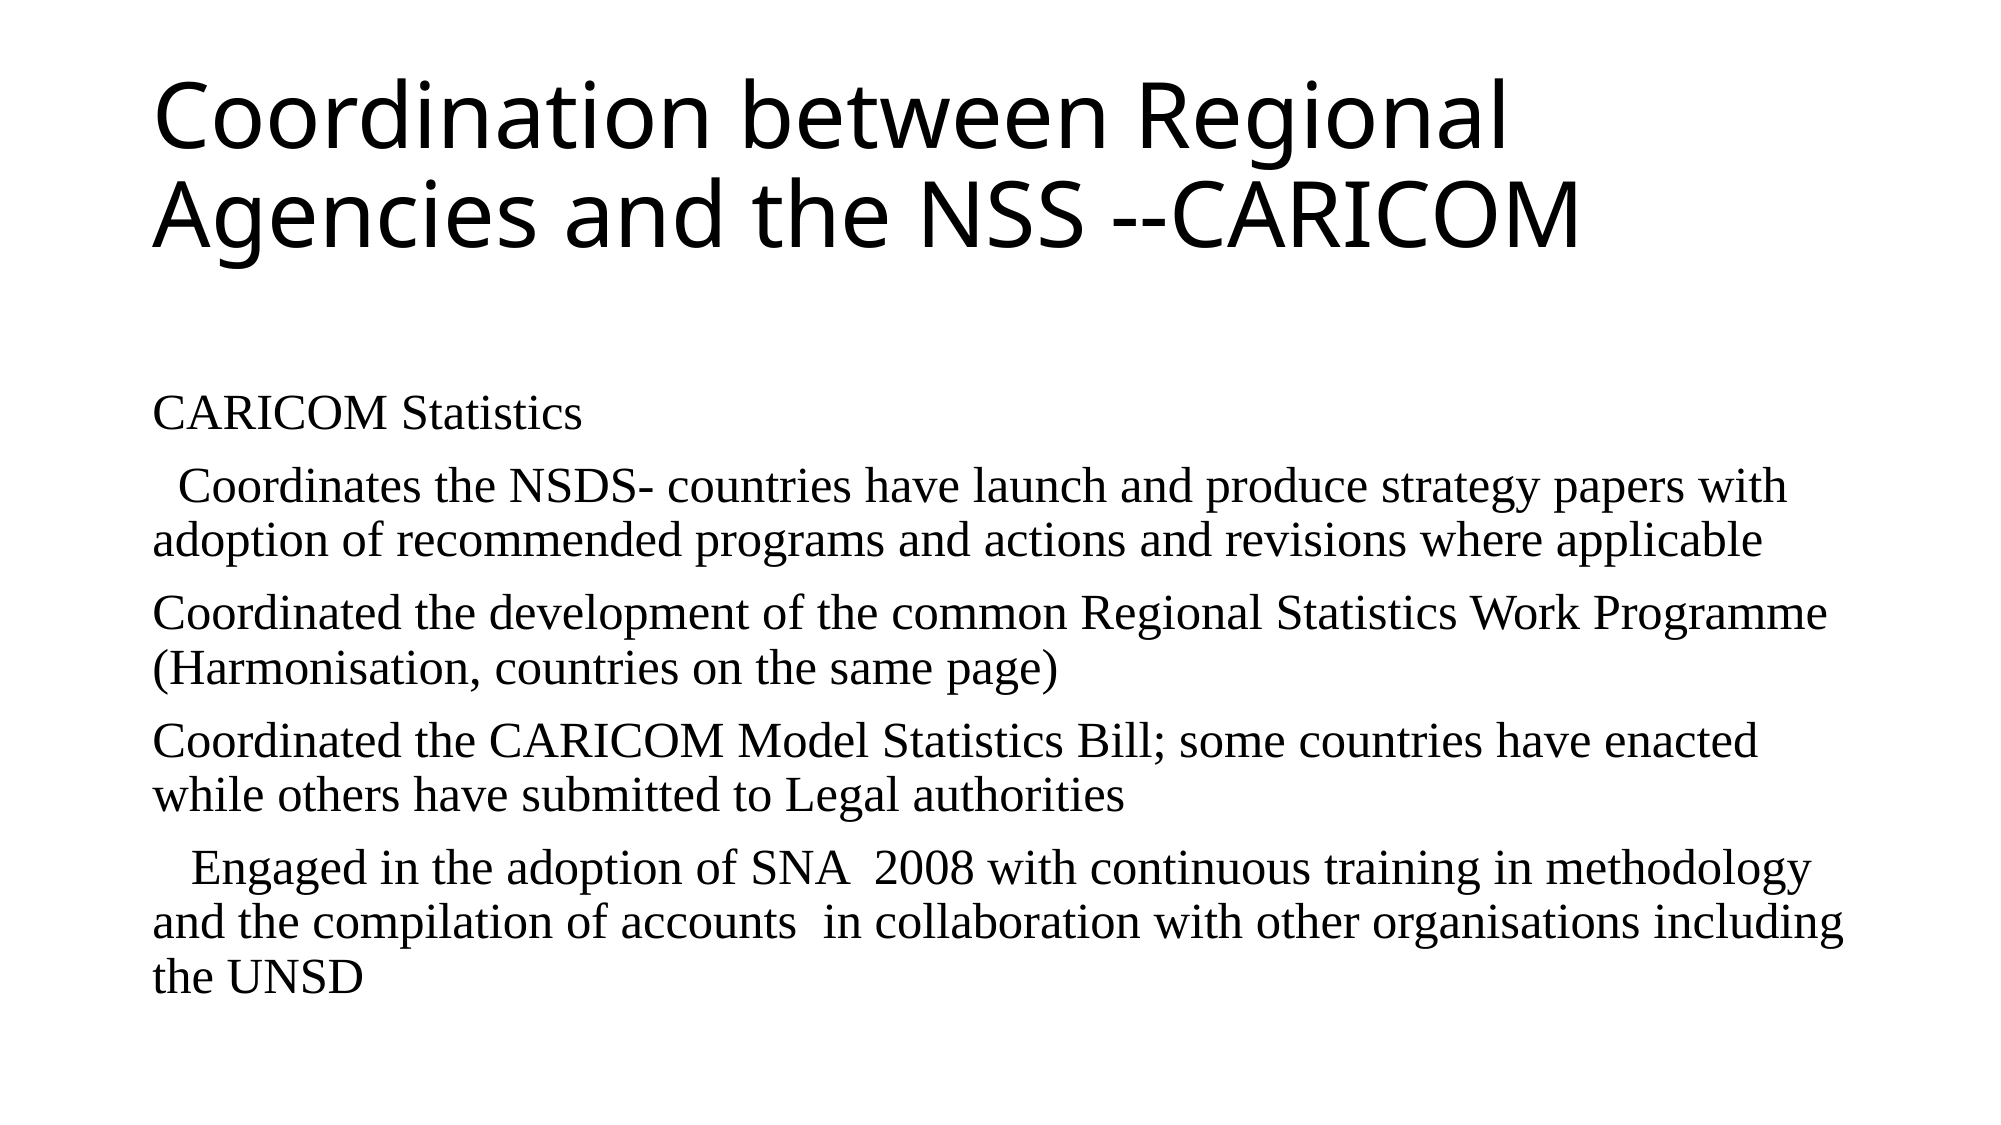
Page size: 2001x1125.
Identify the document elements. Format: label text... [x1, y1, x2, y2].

title Coordination between Regional Agencies and the NSS --CARICOM [137, 59, 1863, 278]
list CARICOM Statistics Coordinates the NSDS- countries have launch and produce strategy papers with adoption of recommended programs and actions and revisions where applicable Coordinated the development of the common Regional Statistics Work Programme (Harmonisation, countries on the same page) Coordinated the CARICOM Model Statistics Bill; some countries have enacted while others have submitted to Legal authorities Engaged in the adoption of SNA 2008 with continuous training in methodology and the compilation of accounts in collaboration with other organisations including the UNSD [137, 299, 1863, 1014]
